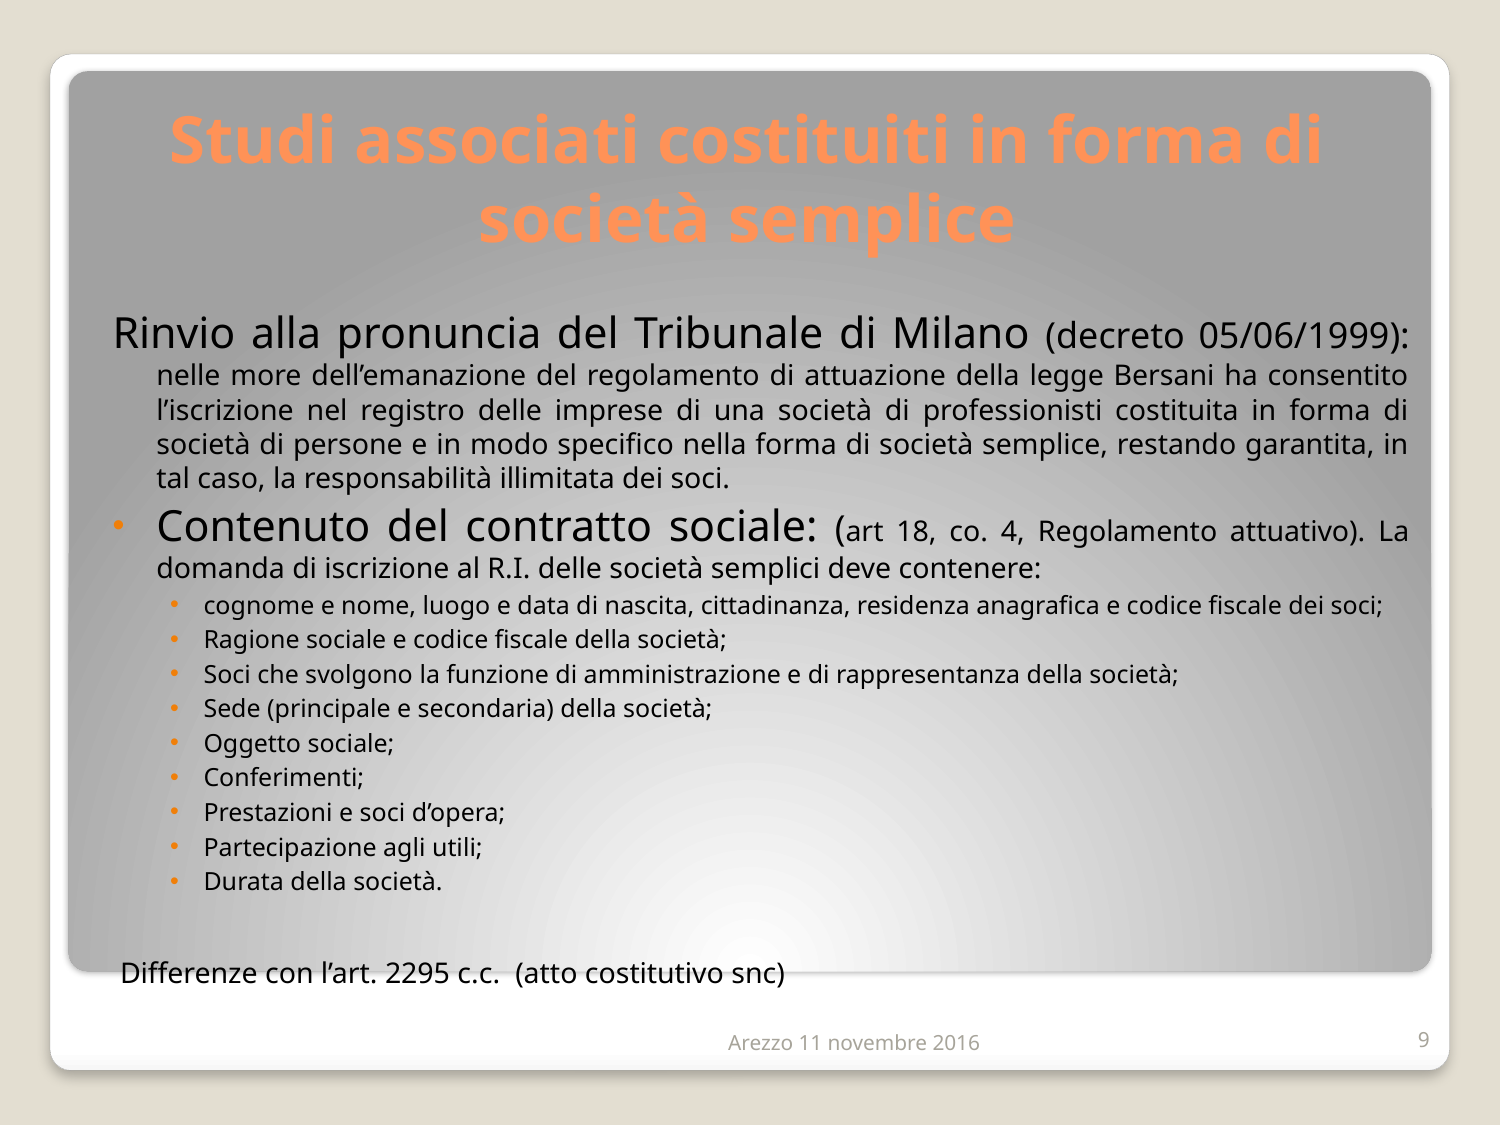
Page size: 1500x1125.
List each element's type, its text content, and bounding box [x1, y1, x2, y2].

slide_number 9 [1369, 1002, 1445, 1063]
list Rinvio alla pronuncia del Tribunale di Milano (decreto 05/06/1999): nelle more dell’emanazione del regolamento di attuazione della legge Bersani ha consentito l’iscrizione nel registro delle imprese di una società di professionisti costituita in forma di società di persone e in modo specifico nella forma di società semplice, restando garantita, in tal caso, la responsabilità illimitata dei soci. Contenuto del contratto sociale: (art 18, co. 4, Regolamento attuativo). La domanda di iscrizione al R.I. delle società semplici deve contenere: cognome e nome, luogo e data di nascita, cittadinanza, residenza anagrafica e codice fiscale dei soci; Ragione sociale e codice fiscale della società; Soci che svolgono la funzione di amministrazione e di rappresentanza della società; Sede (principale e secondaria) della società; Oggetto sociale; Conferimenti; Prestazioni e soci d’opera; Partecipazione agli utili; Durata della società. Differenze con l’art. 2295 c.c. (atto costitutivo snc) [82, 290, 1425, 1000]
title Studi associati costituiti in forma di società semplice [76, 90, 1420, 263]
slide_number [619, 1002, 995, 1063]
